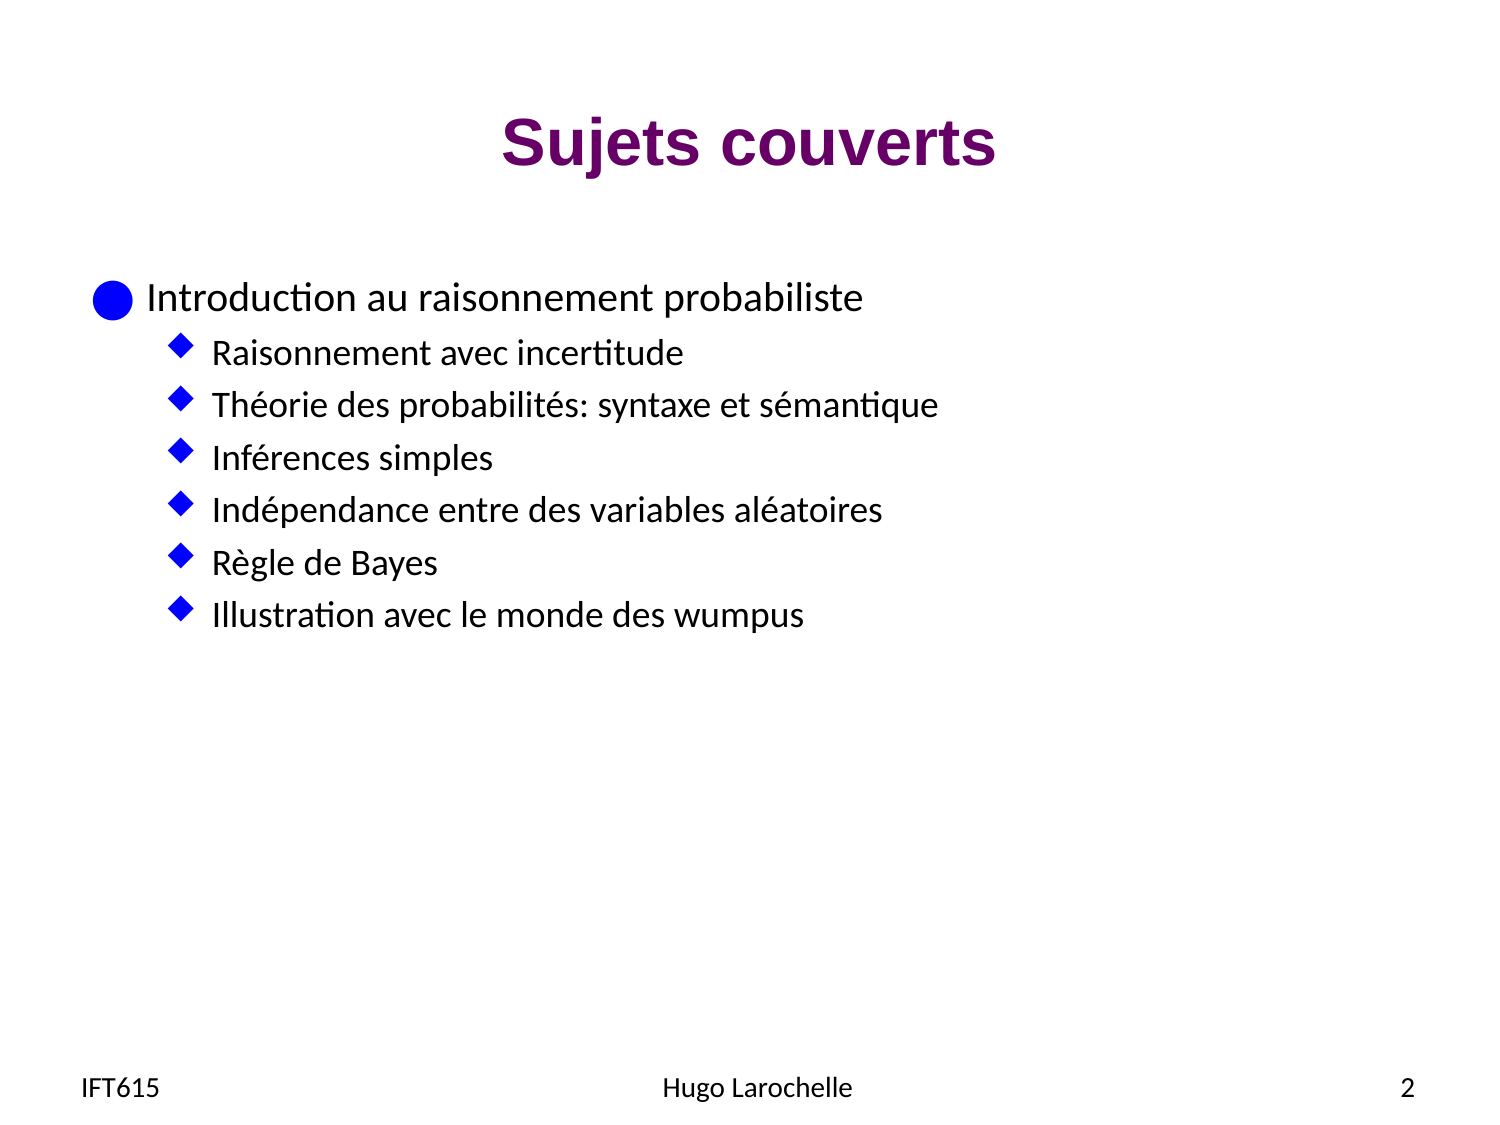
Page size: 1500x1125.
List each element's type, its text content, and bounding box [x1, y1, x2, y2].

list Introduction au raisonnement probabiliste Raisonnement avec incertitude Théorie des probabilités: syntaxe et sémantique Inférences simples Indépendance entre des variables aléatoires Règle de Bayes Illustration avec le monde des wumpus [75, 262, 1425, 1005]
title Sujets couverts [75, 45, 1425, 233]
slide_number IFT615 [66, 1056, 356, 1117]
footer Hugo Larochelle [520, 1056, 996, 1117]
slide_number 2 [1080, 1056, 1431, 1117]
